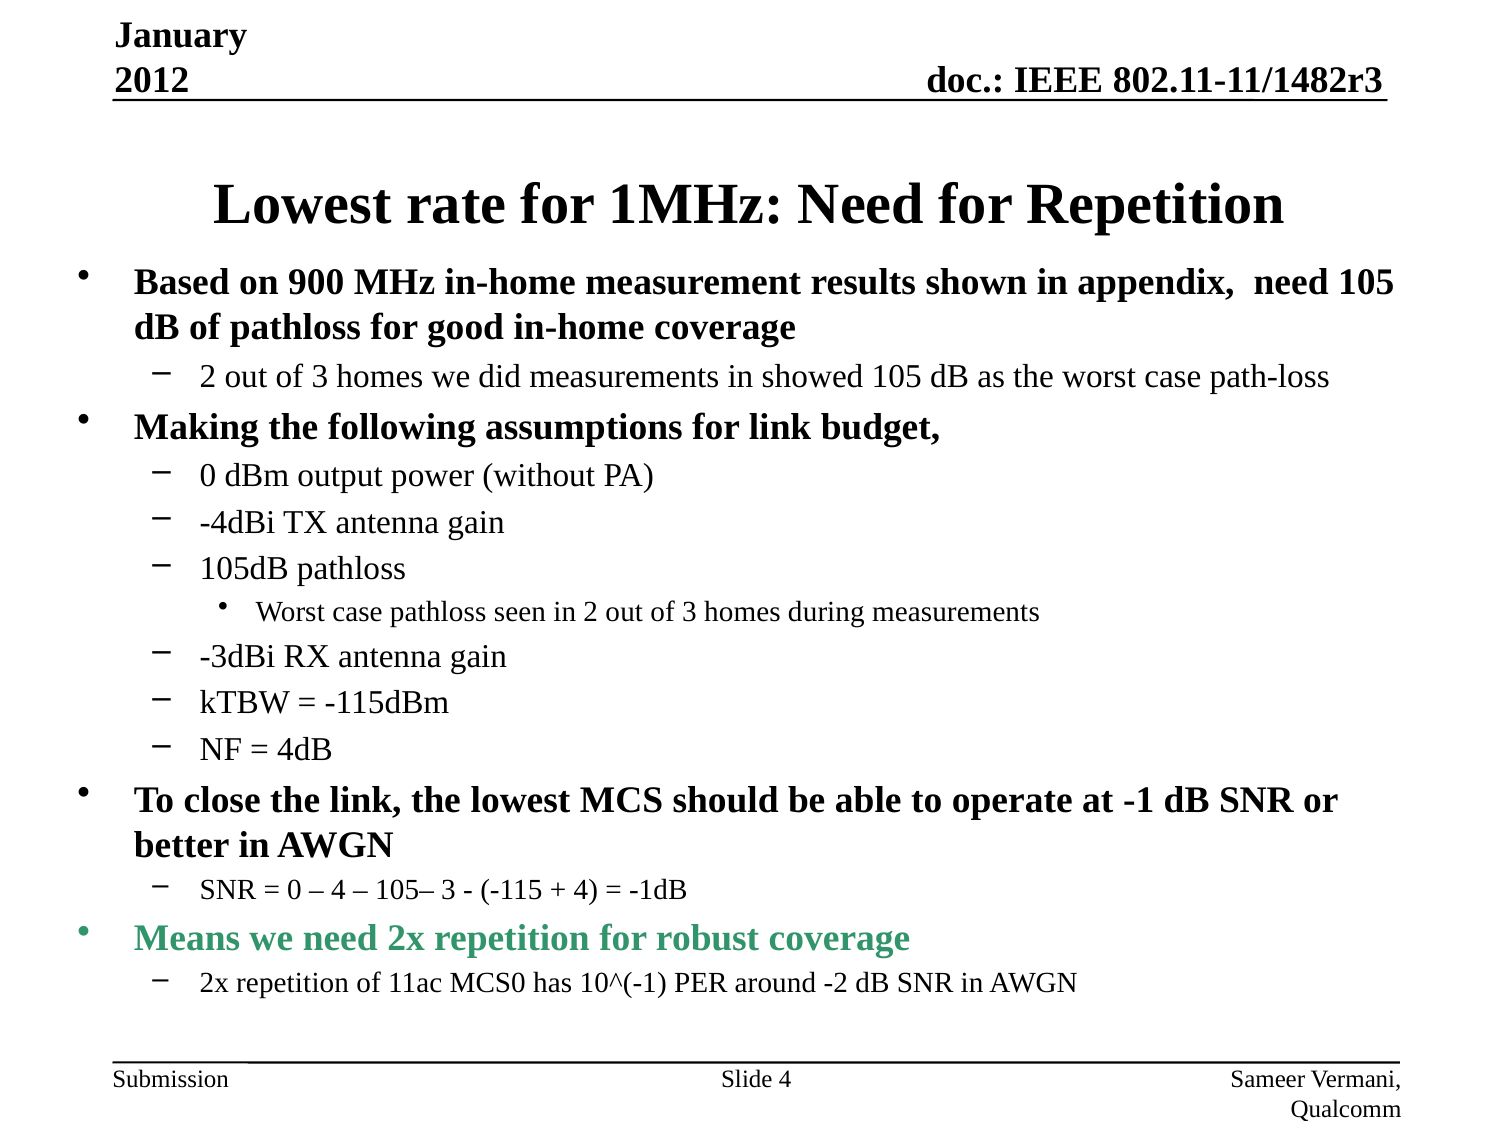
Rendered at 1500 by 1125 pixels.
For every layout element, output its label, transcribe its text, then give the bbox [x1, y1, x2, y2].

footer Sameer Vermani, Qualcomm [1148, 1062, 1402, 1093]
list Based on 900 MHz in-home measurement results shown in appendix, need 105 dB of pathloss for good in-home coverage 2 out of 3 homes we did measurements in showed 105 dB as the worst case path-loss Making the following assumptions for link budget, 0 dBm output power (without PA) -4dBi TX antenna gain 105dB pathloss Worst case pathloss seen in 2 out of 3 homes during measurements -3dBi RX antenna gain kTBW = -115dBm NF = 4dB To close the link, the lowest MCS should be able to operate at -1 dB SNR or better in AWGN SNR = 0 – 4 – 105– 3 - (-115 + 4) = -1dB Means we need 2x repetition for robust coverage 2x repetition of 11ac MCS0 has 10^(-1) PER around -2 dB SNR in AWGN [62, 249, 1425, 1063]
title Lowest rate for 1MHz: Need for Repetition [112, 112, 1388, 249]
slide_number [114, 54, 333, 100]
slide_number Slide 4 [712, 1062, 800, 1093]
